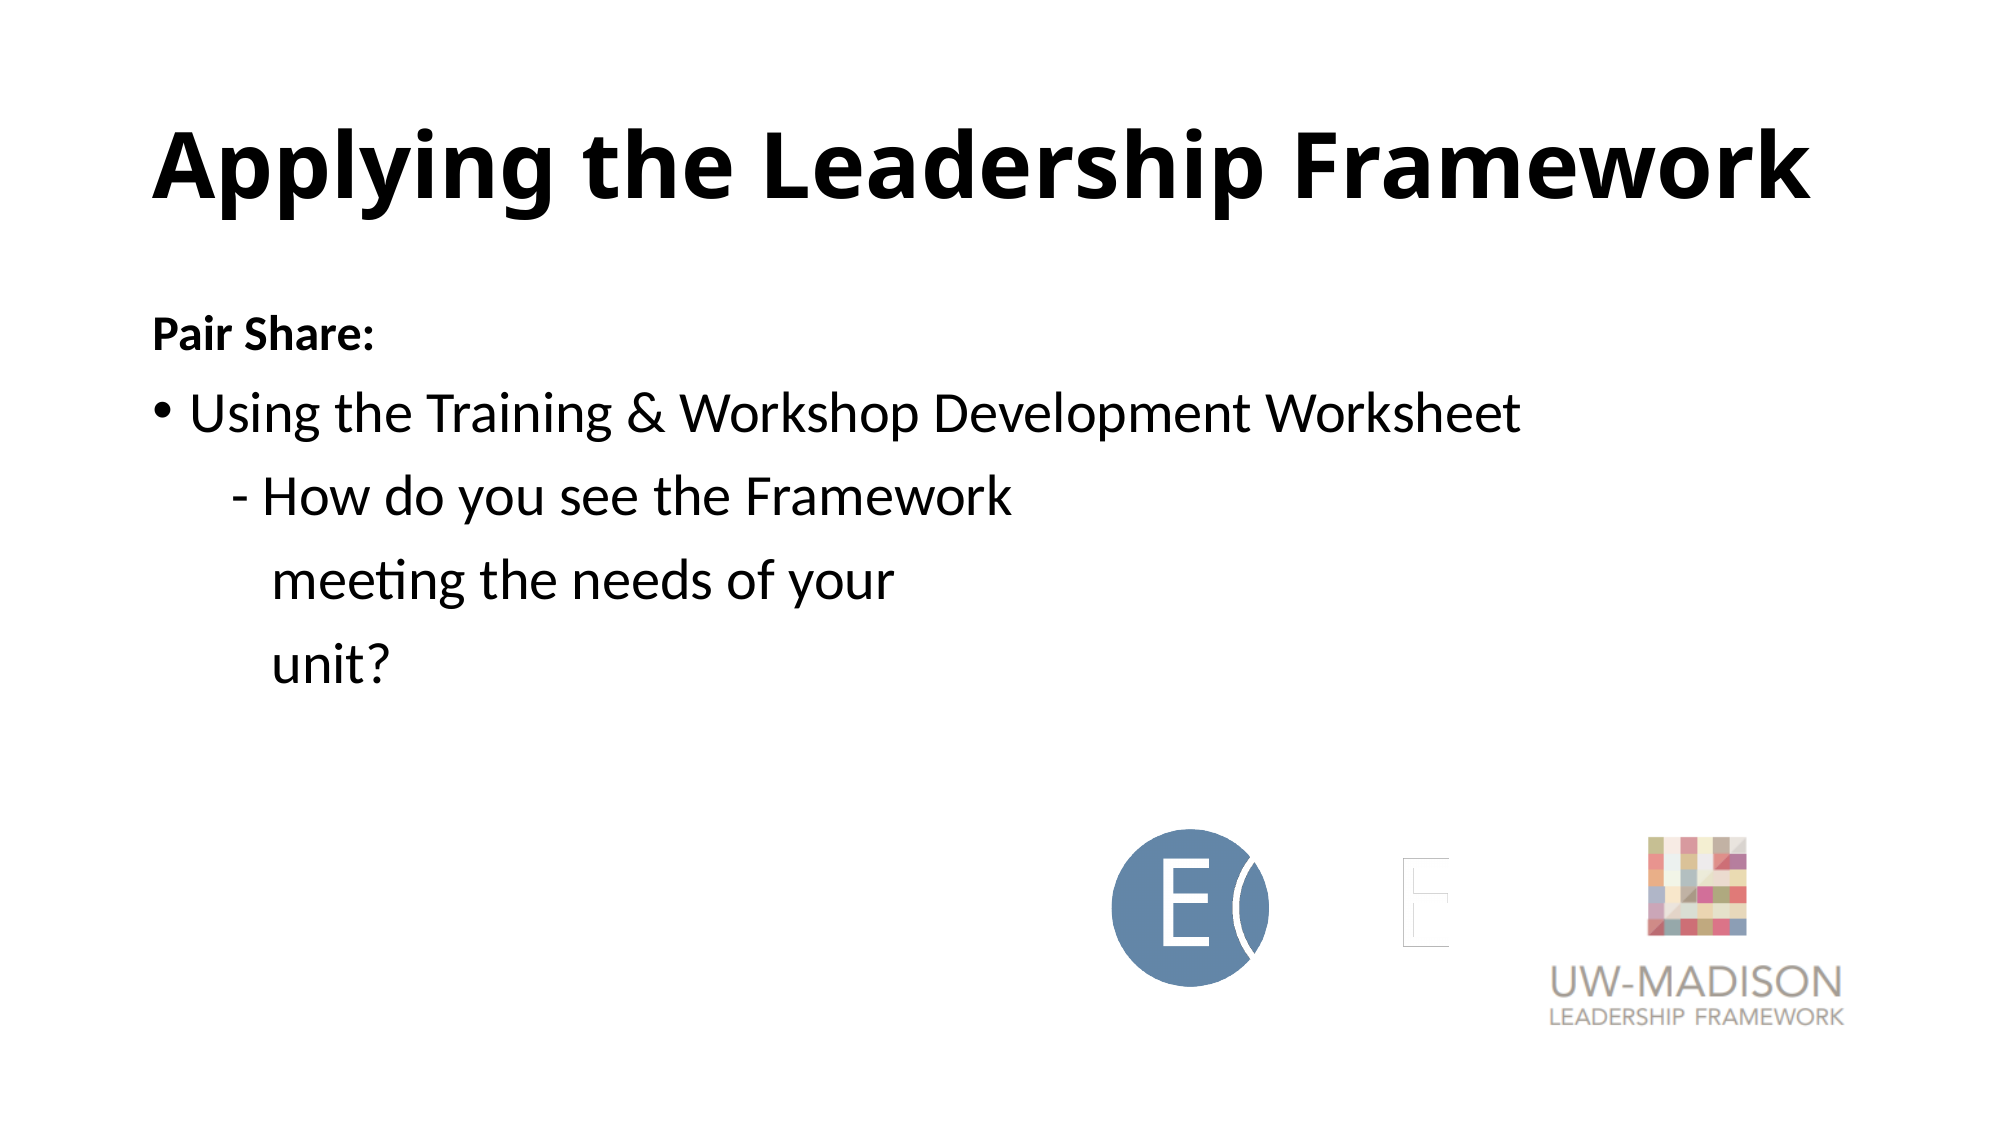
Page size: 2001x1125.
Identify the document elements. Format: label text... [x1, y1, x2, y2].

list Pair Share: Using the Training & Workshop Development Worksheet - How do you see the Framework meeting the needs of your unit? [137, 299, 1863, 1014]
title Applying the Leadership Framework [137, 59, 1863, 278]
